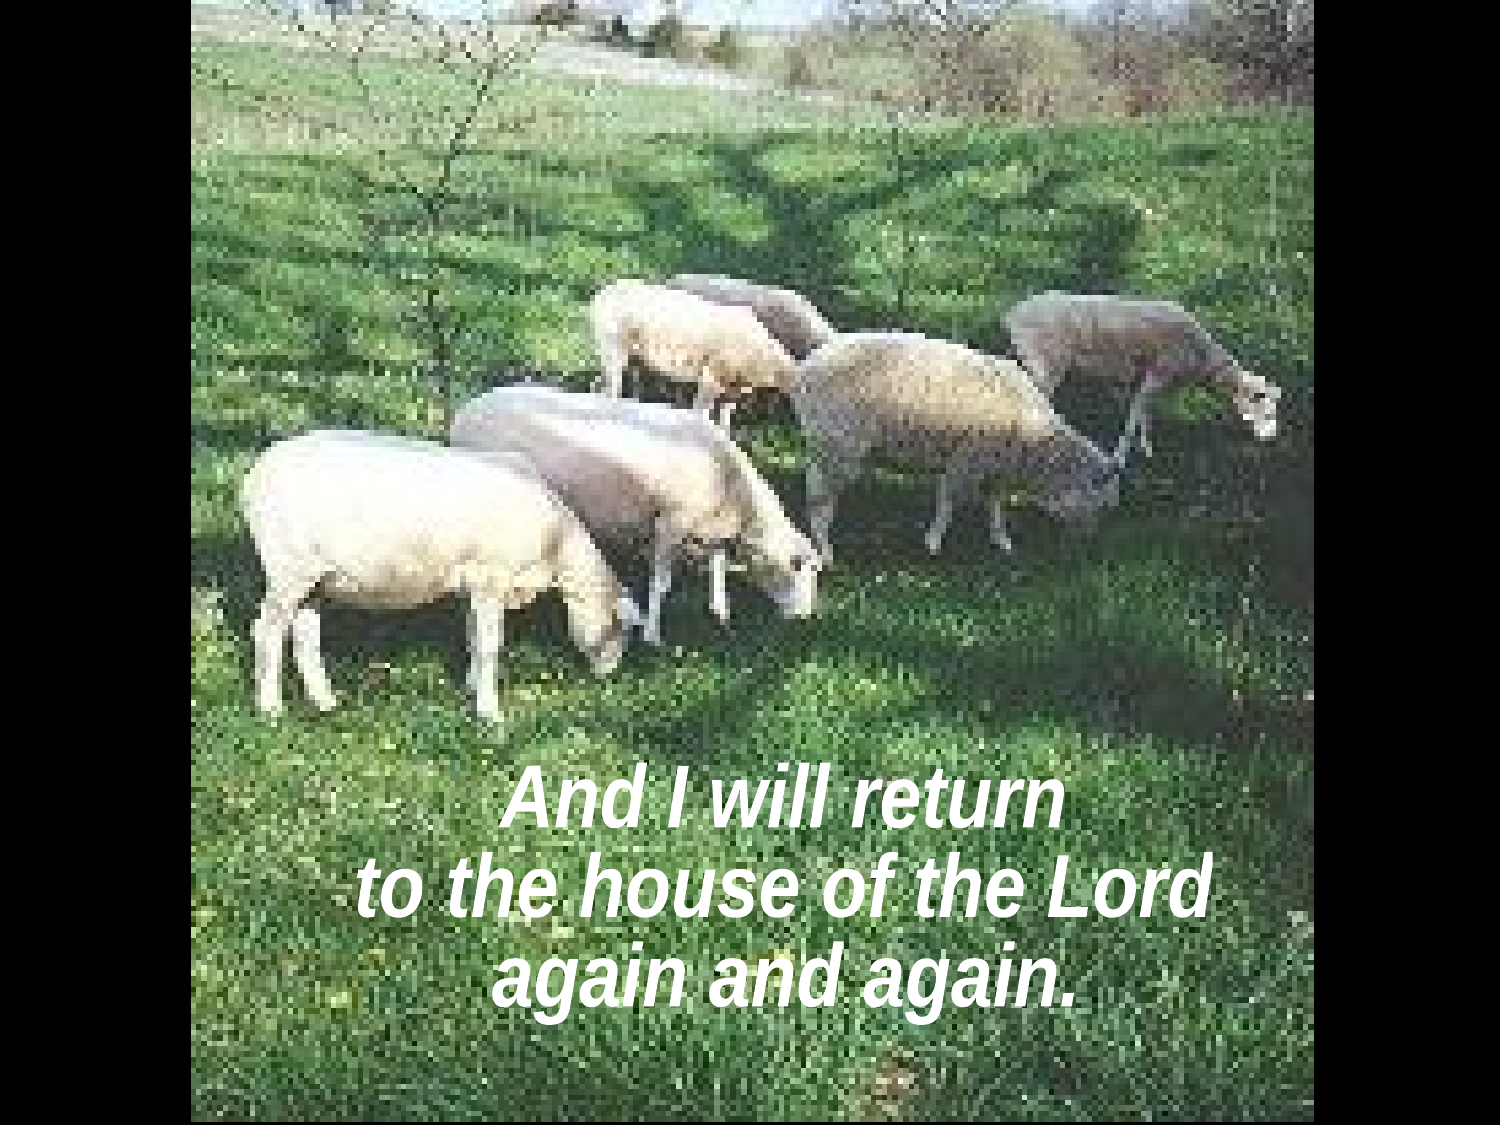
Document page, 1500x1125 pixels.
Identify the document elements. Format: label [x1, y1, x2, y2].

picture [191, 0, 1314, 1122]
